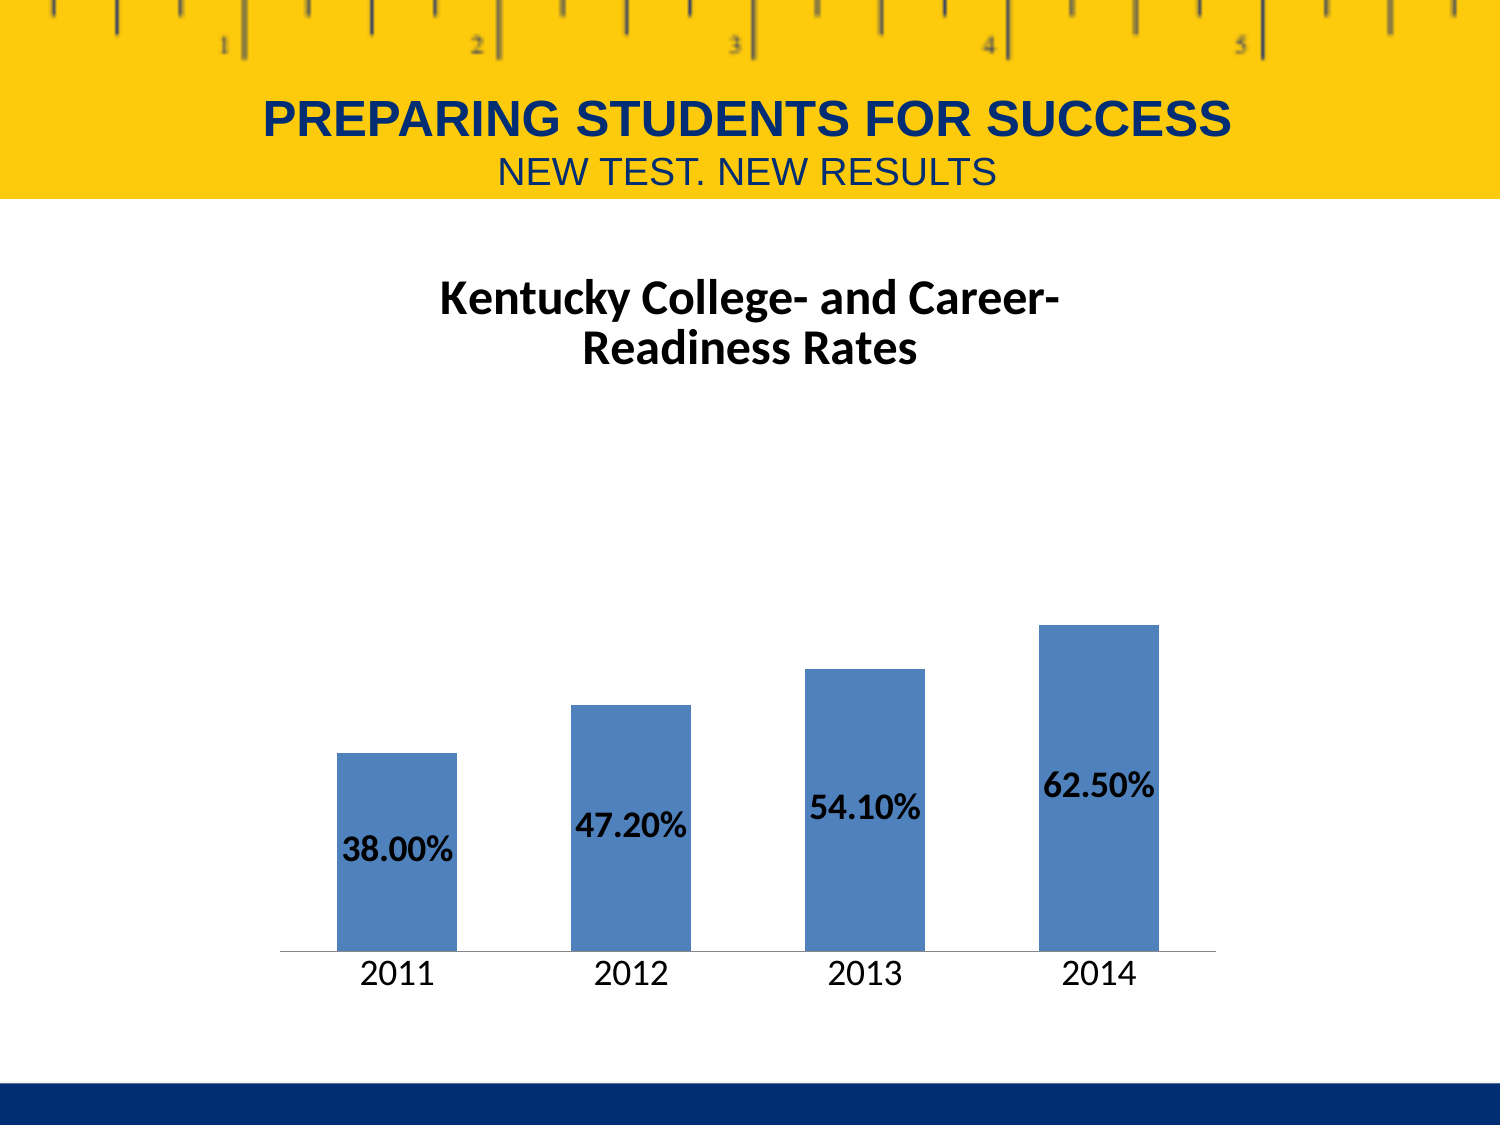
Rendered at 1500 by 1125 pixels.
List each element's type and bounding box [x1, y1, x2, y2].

text_box [0, 1083, 1500, 1125]
chart [260, 261, 1236, 1011]
text_box [0, 0, 1500, 202]
